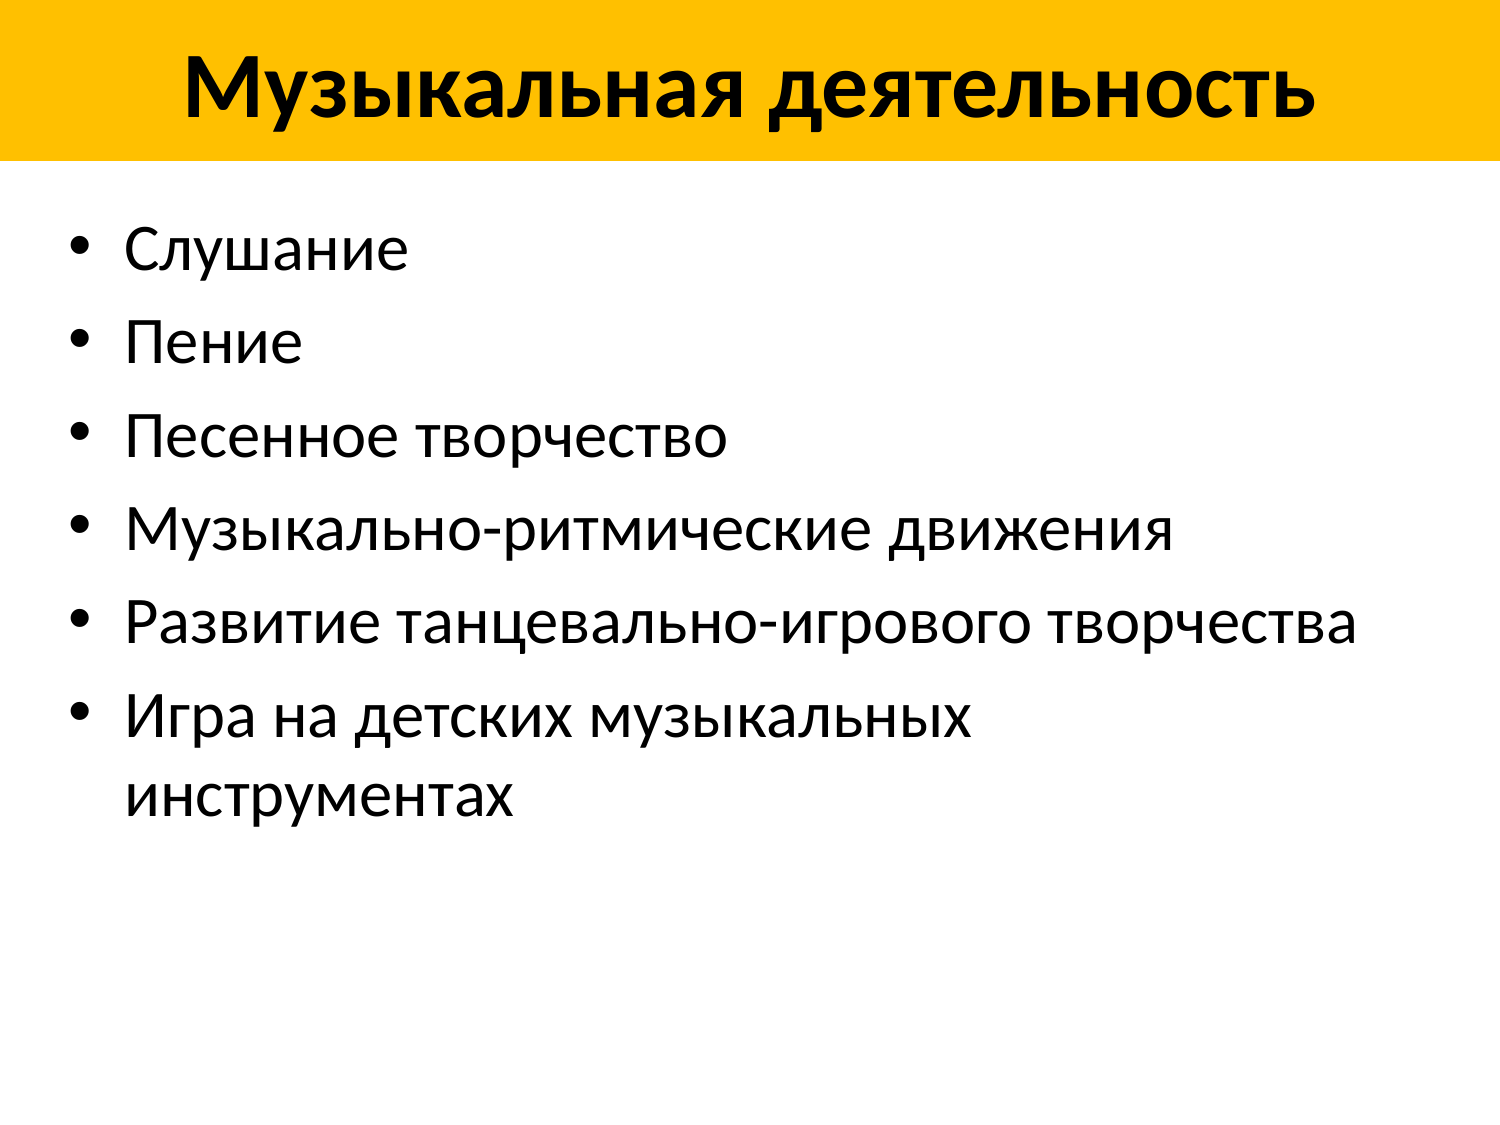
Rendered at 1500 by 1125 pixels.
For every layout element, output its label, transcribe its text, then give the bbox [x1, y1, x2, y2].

title Музыкальная деятельность [0, 0, 1500, 161]
list Слушание Пение Песенное творчество Музыкально-ритмические движения Развитие танцевально-игрового творчества Игра на детских музыкальных инструментах [53, 196, 1376, 1102]
